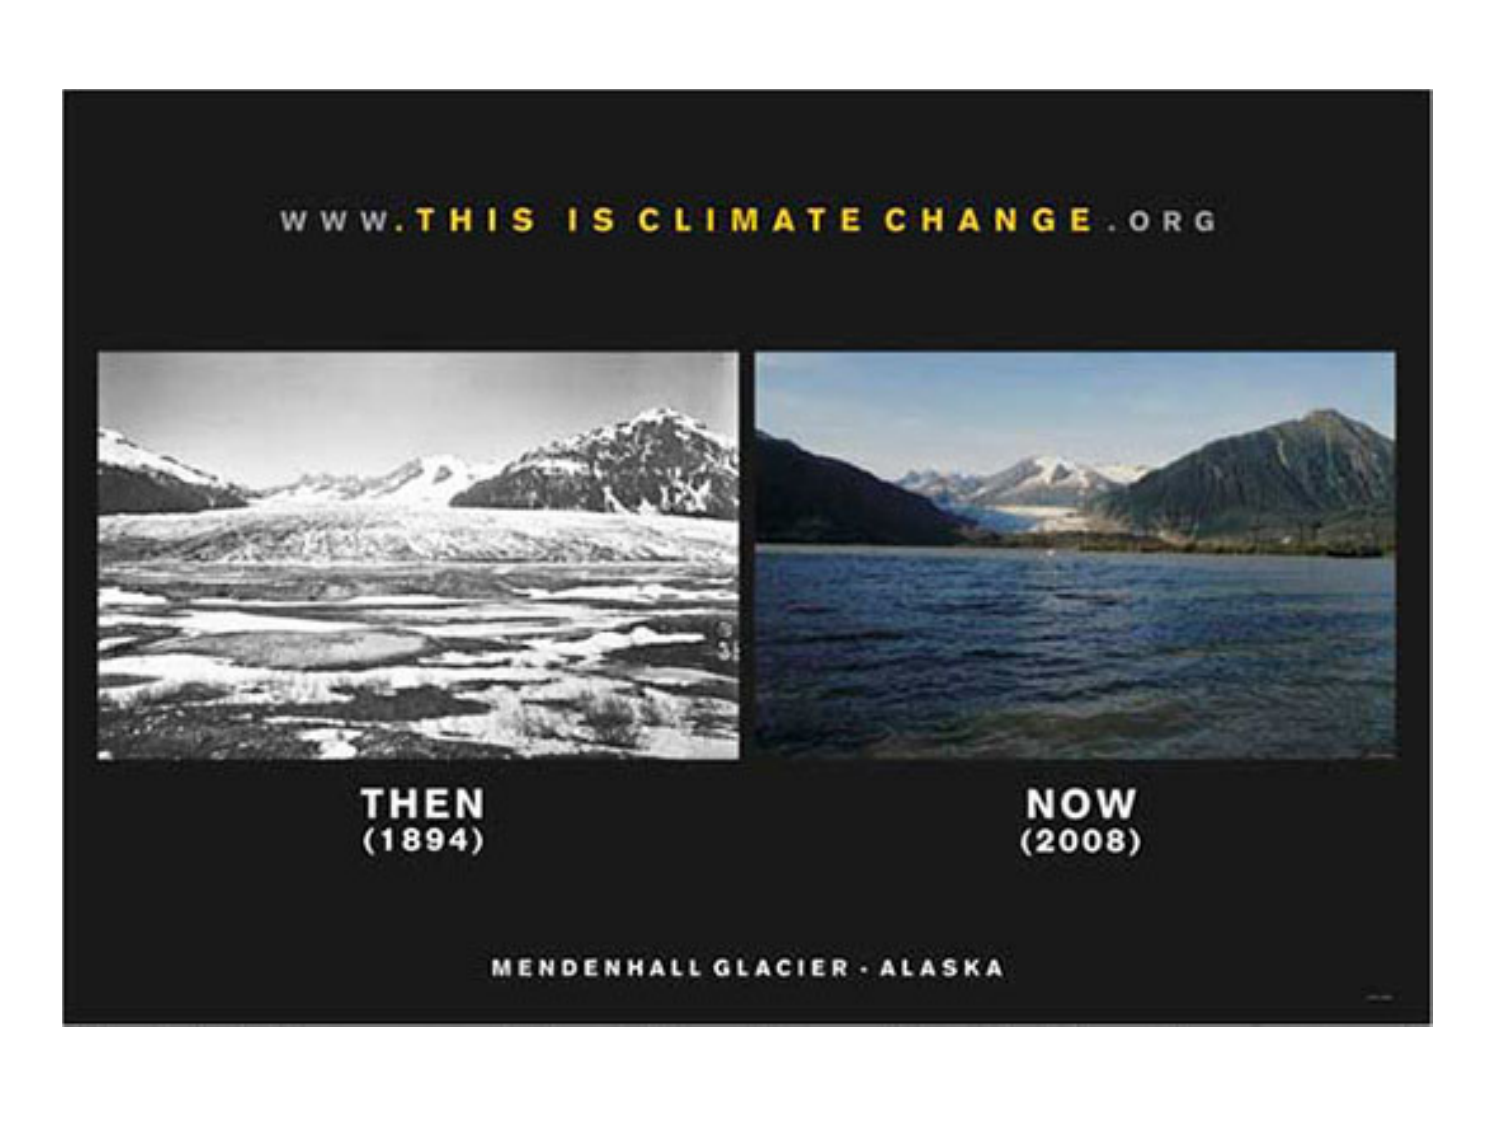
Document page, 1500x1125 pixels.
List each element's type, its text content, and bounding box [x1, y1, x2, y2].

slide_number 1 [1362, 37, 1500, 100]
picture [61, 89, 1433, 1027]
